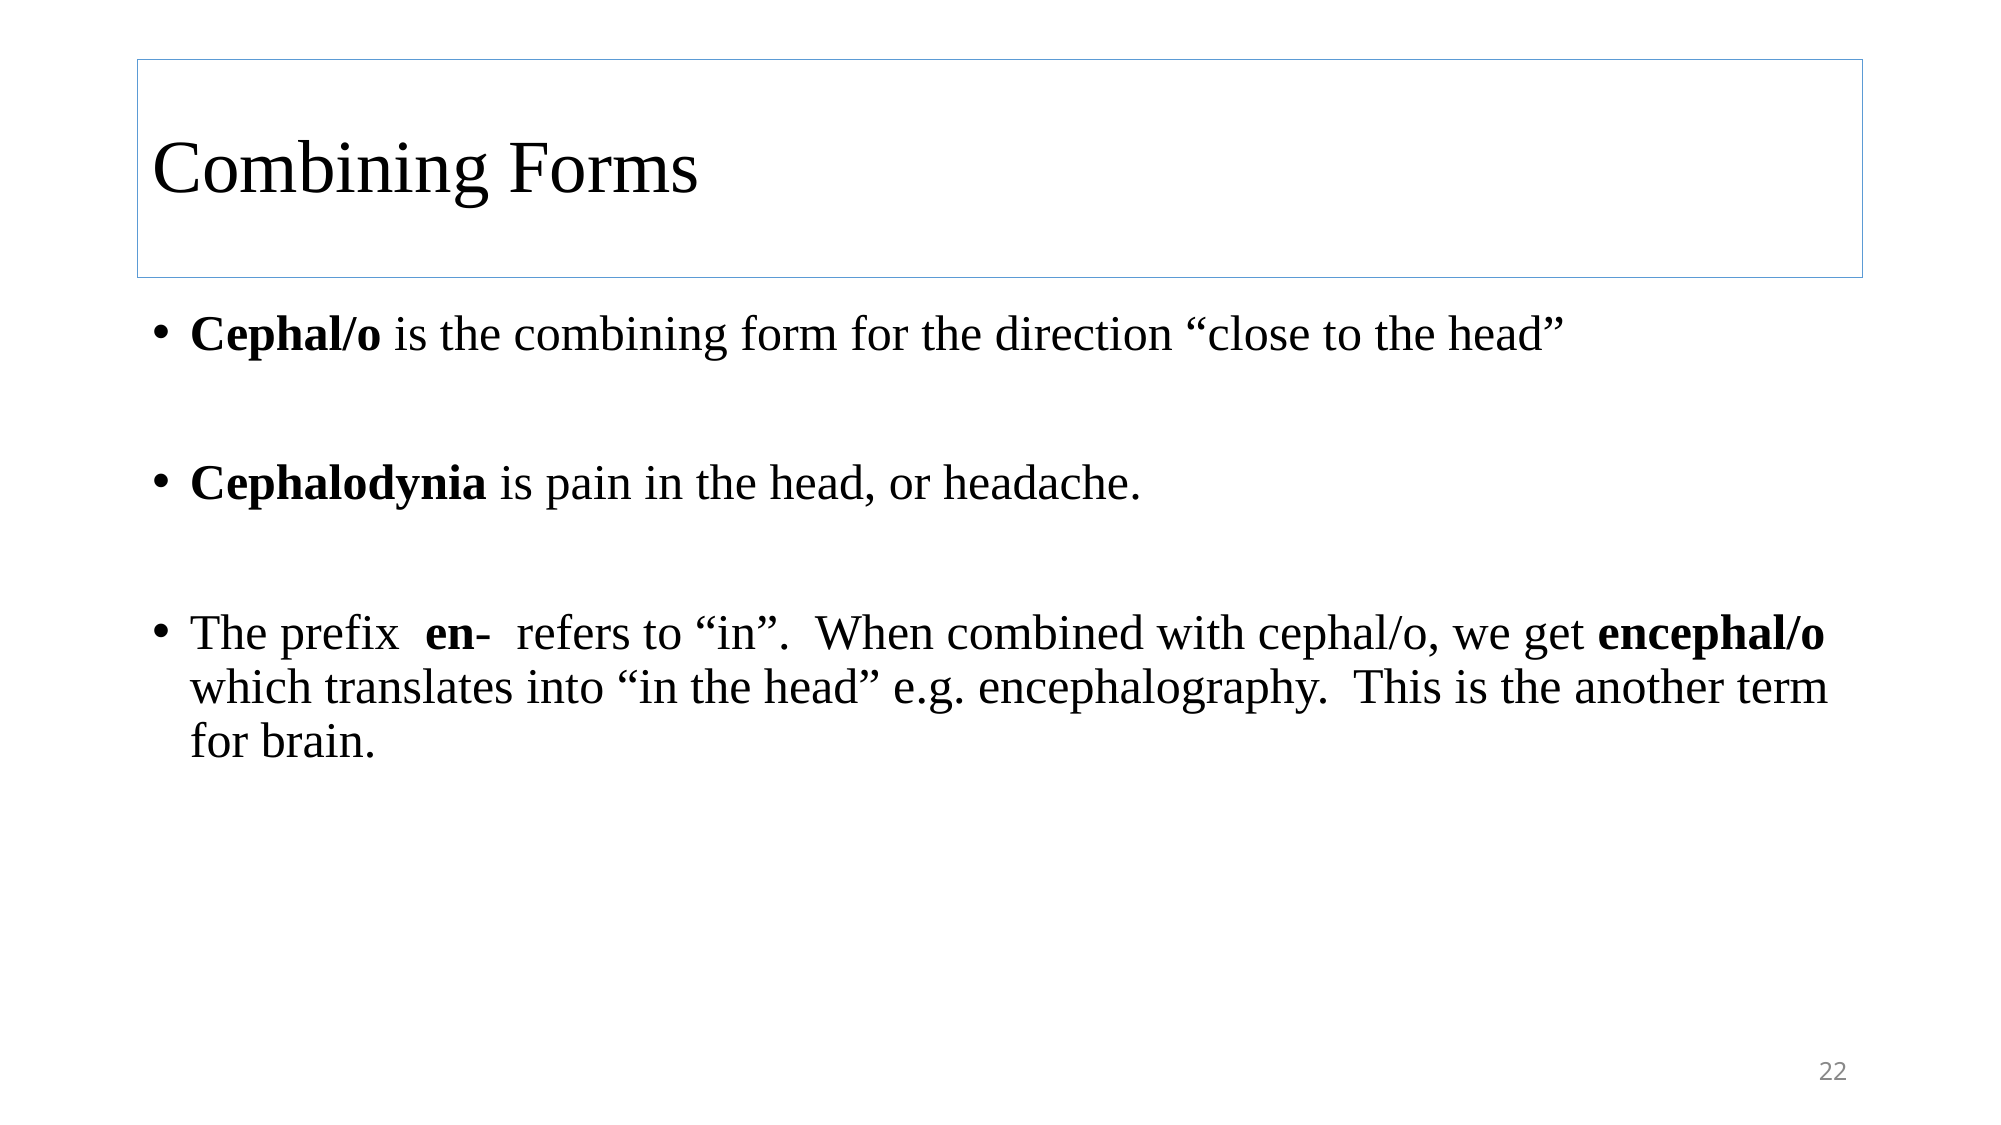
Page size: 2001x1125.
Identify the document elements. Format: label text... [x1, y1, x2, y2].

slide_number 22 [1412, 1042, 1863, 1103]
title Combining Forms [137, 59, 1863, 278]
list Cephal/o is the combining form for the direction “close to the head” Cephalodynia is pain in the head, or headache. The prefix en- refers to “in”. When combined with cephal/o, we get encephal/o which translates into “in the head” e.g. encephalography. This is the another term for brain. [137, 299, 1863, 1014]
